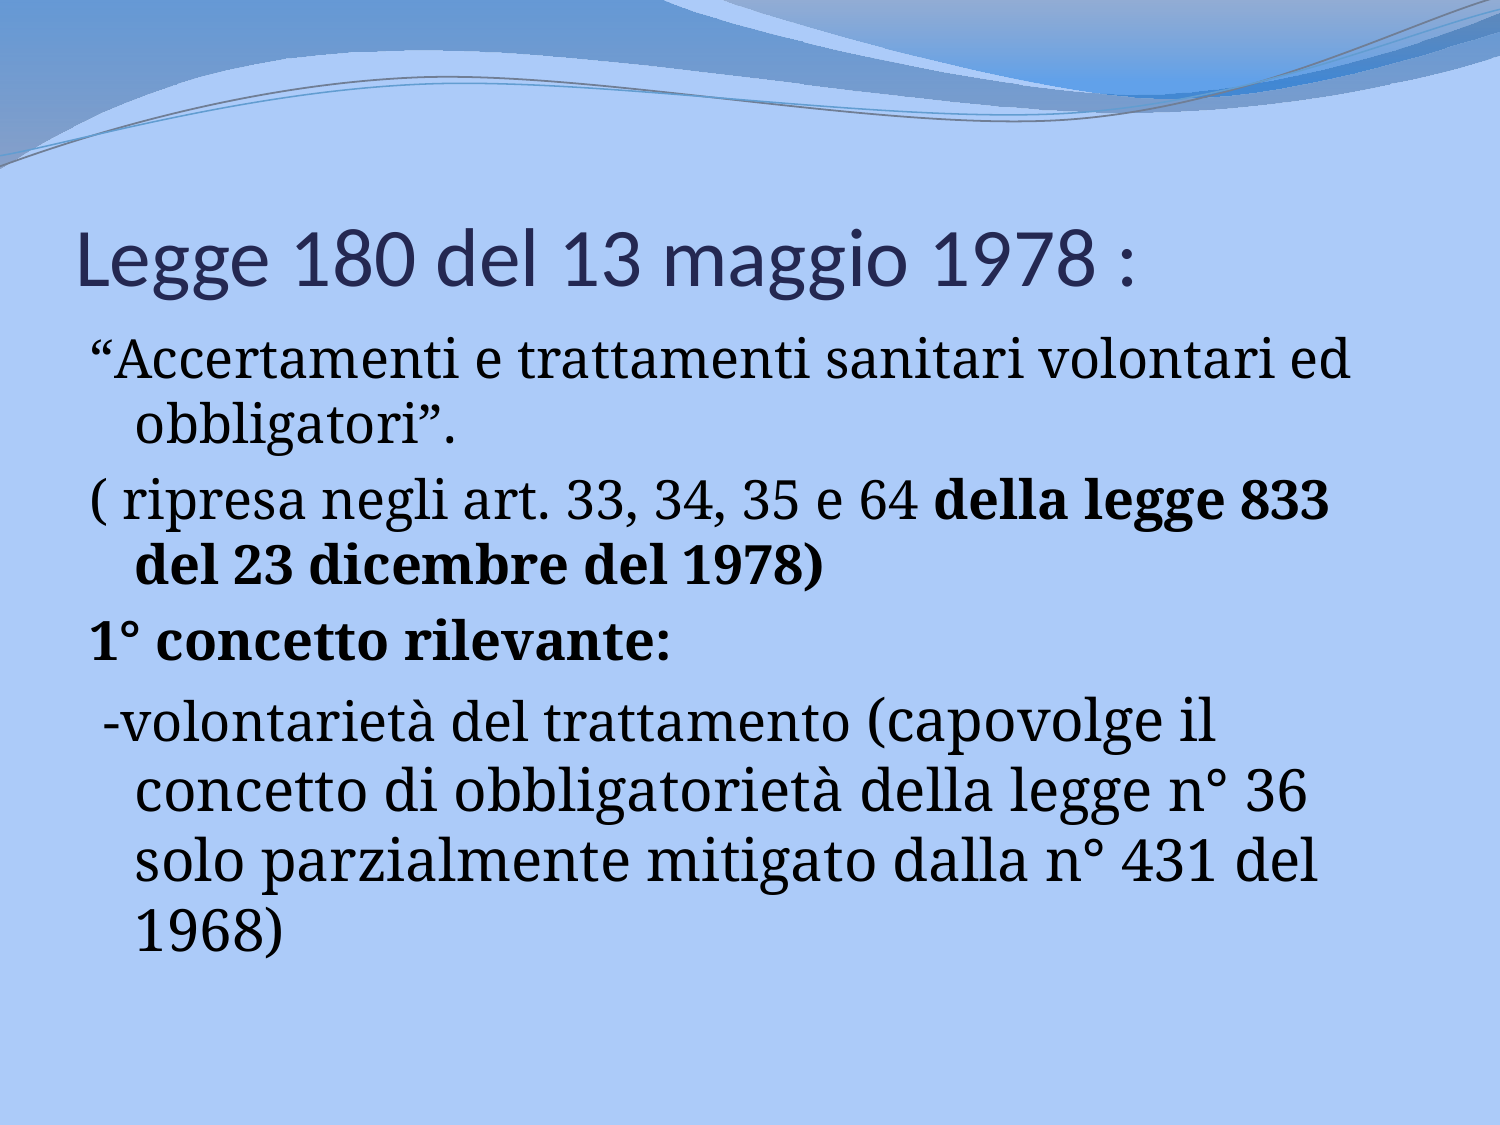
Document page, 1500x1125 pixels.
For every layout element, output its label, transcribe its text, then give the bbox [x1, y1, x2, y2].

title Legge 180 del 13 maggio 1978 : [75, 115, 1425, 303]
list “Accertamenti e trattamenti sanitari volontari ed obbligatori”. ( ripresa negli art. 33, 34, 35 e 64 della legge 833 del 23 dicembre del 1978) 1° concetto rilevante: -volontarietà del trattamento (capovolge il concetto di obbligatorietà della legge n° 36 solo parzialmente mitigato dalla n° 431 del 1968) [75, 317, 1425, 1038]
